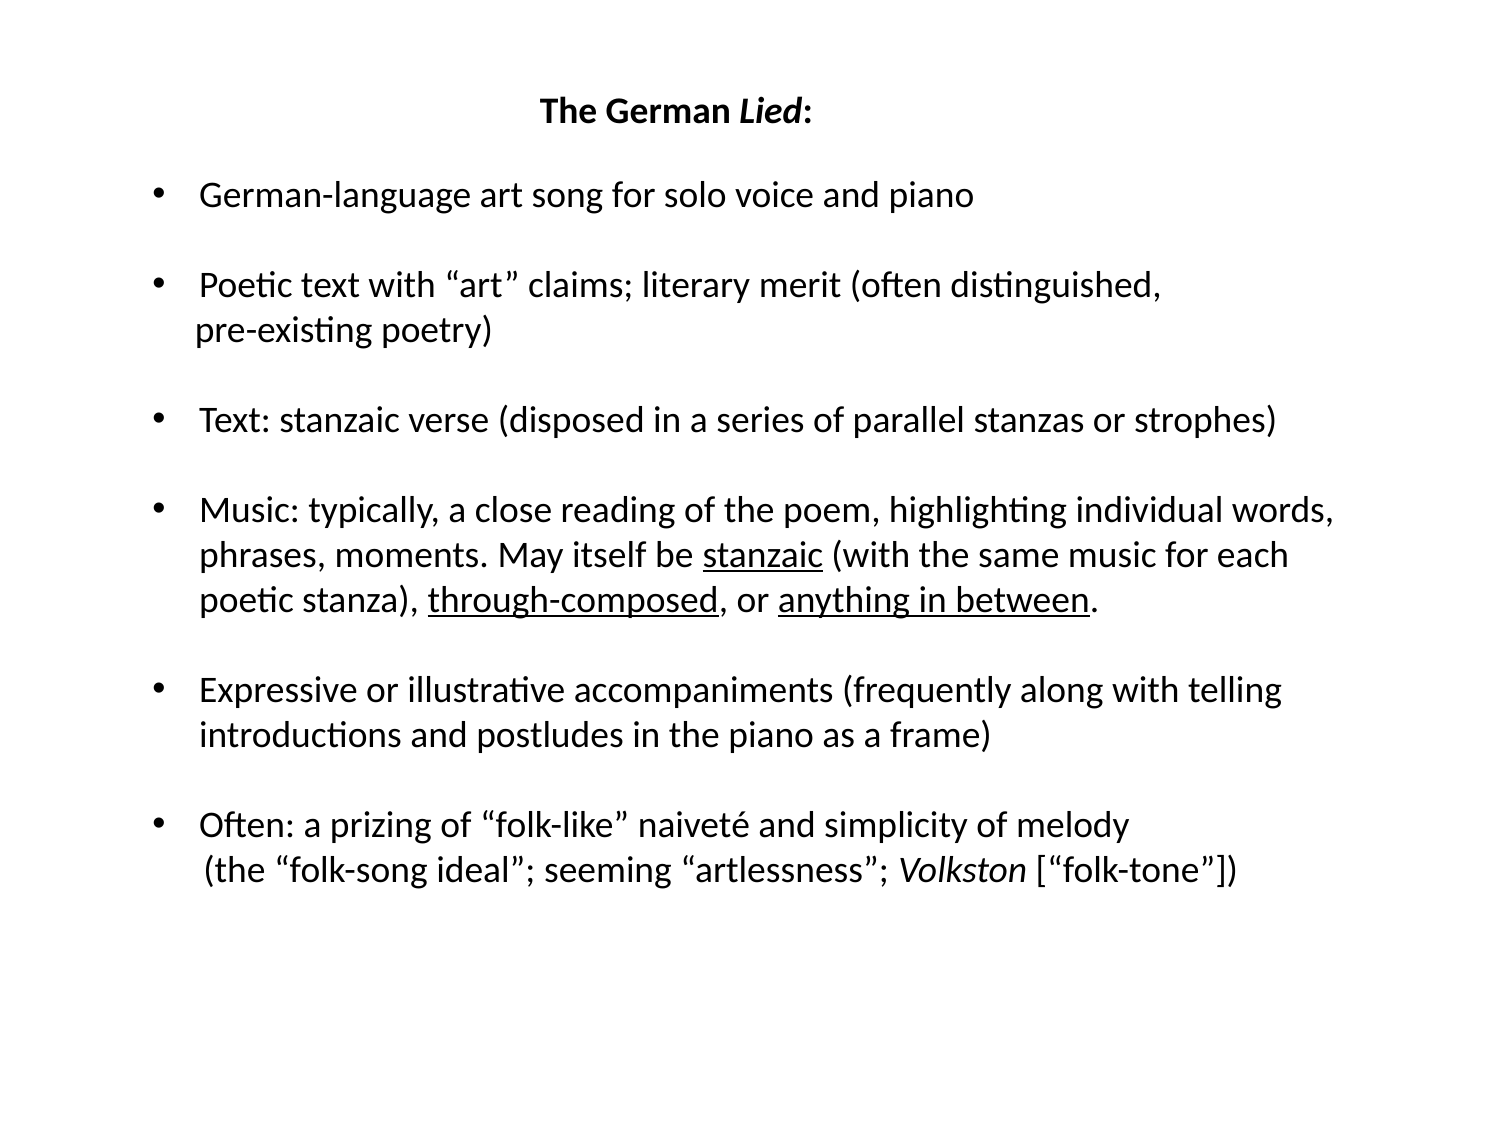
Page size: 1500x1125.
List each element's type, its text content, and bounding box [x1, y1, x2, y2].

text_box German-language art song for solo voice and piano Poetic text with “art” claims; literary merit (often distinguished, pre-existing poetry) Text: stanzaic verse (disposed in a series of parallel stanzas or strophes) Music: typically, a close reading of the poem, highlighting individual words, phrases, moments. May itself be stanzaic (with the same music for each poetic stanza), through-composed, or anything in between. Expressive or illustrative accompaniments (frequently along with telling introductions and postludes in the piano as a frame) Often: a prizing of “folk-like” naiveté and simplicity of melody (the “folk-song ideal”; seeming “artlessness”; Volkston [“folk-tone”]) [137, 162, 1363, 898]
text_box The German Lied: [524, 78, 913, 139]
